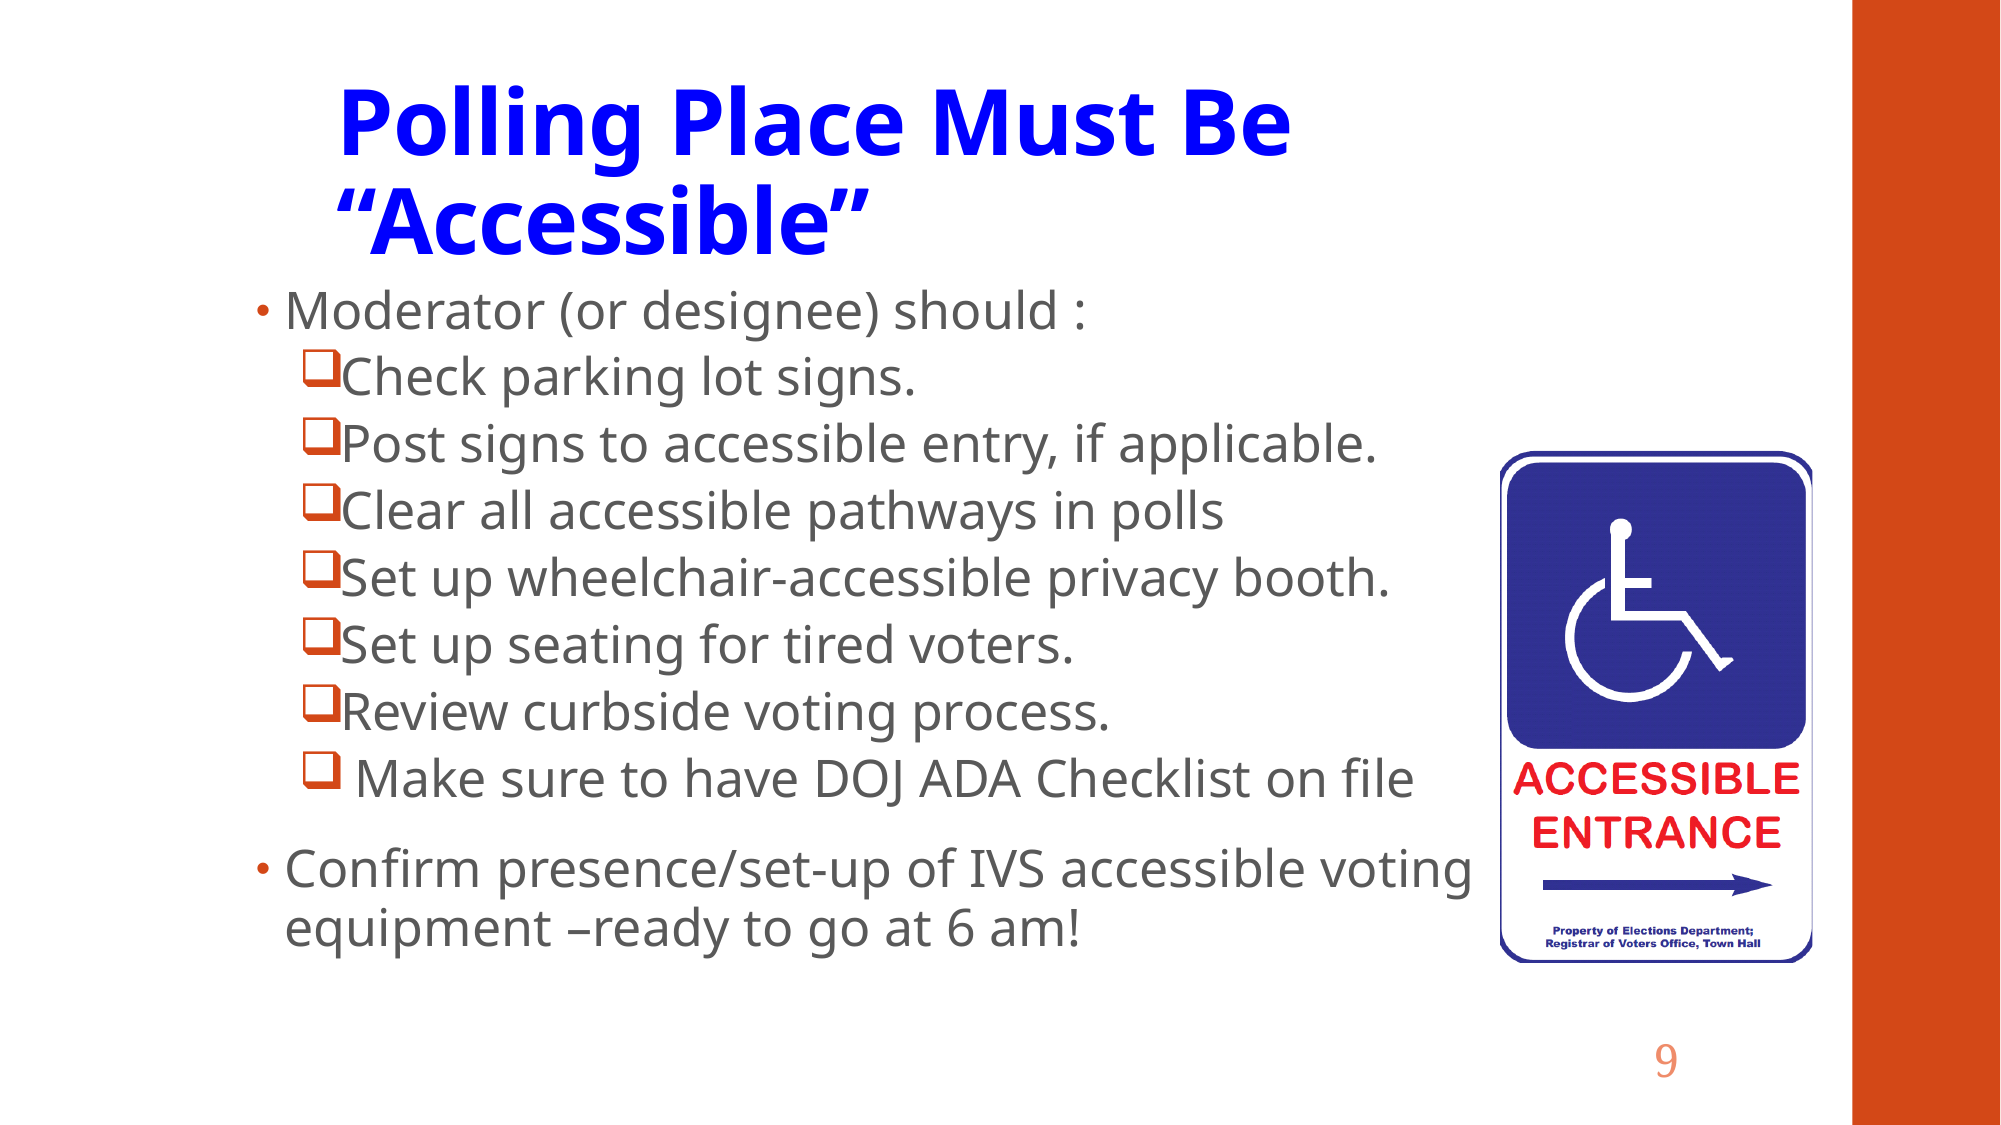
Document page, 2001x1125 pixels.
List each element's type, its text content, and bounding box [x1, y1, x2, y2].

picture [1499, 449, 1813, 963]
slide_number 9 [1433, 1024, 1900, 1103]
title Polling Place Must Be “Accessible” [321, 69, 1672, 257]
list Moderator (or designee) should : Check parking lot signs. Post signs to accessible entry, if applicable. Clear all accessible pathways in polls Set up wheelchair-accessible privacy booth. Set up seating for tired voters. Review curbside voting process. Make sure to have DOJ ADA Checklist on file Confirm presence/set-up of IVS accessible voting equipment –ready to go at 6 am! [240, 275, 1516, 975]
